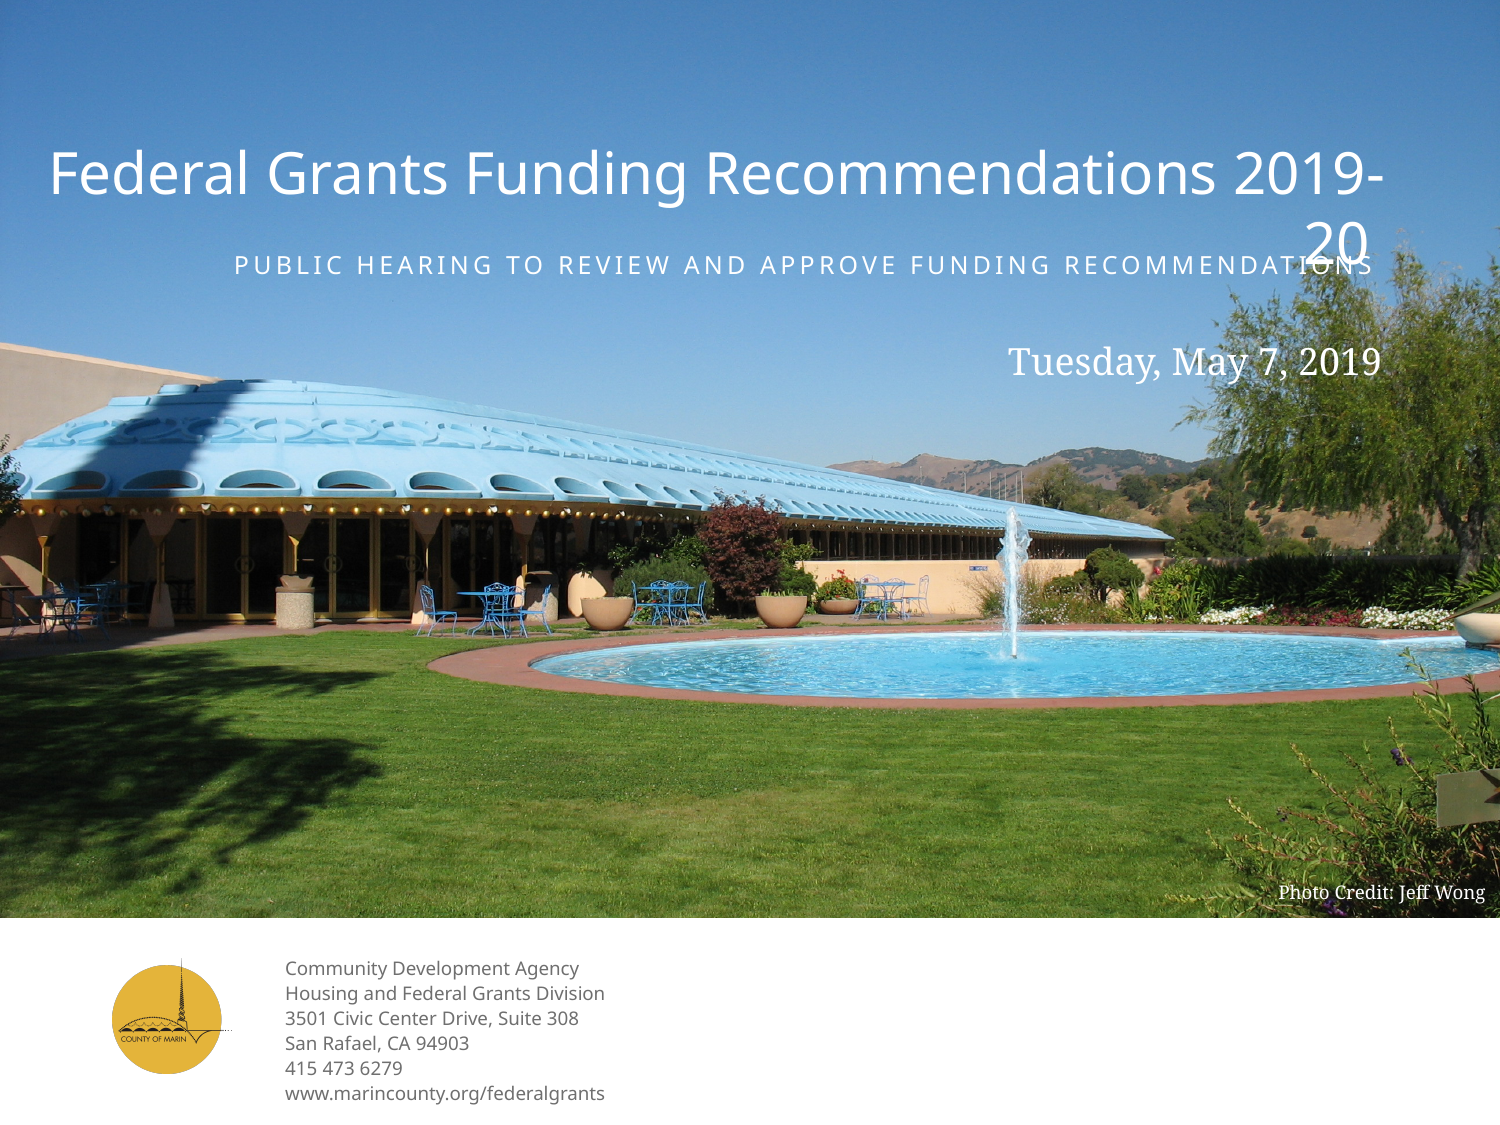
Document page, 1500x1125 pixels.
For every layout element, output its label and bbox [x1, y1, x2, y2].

picture [112, 958, 232, 1074]
picture [0, 0, 1500, 918]
